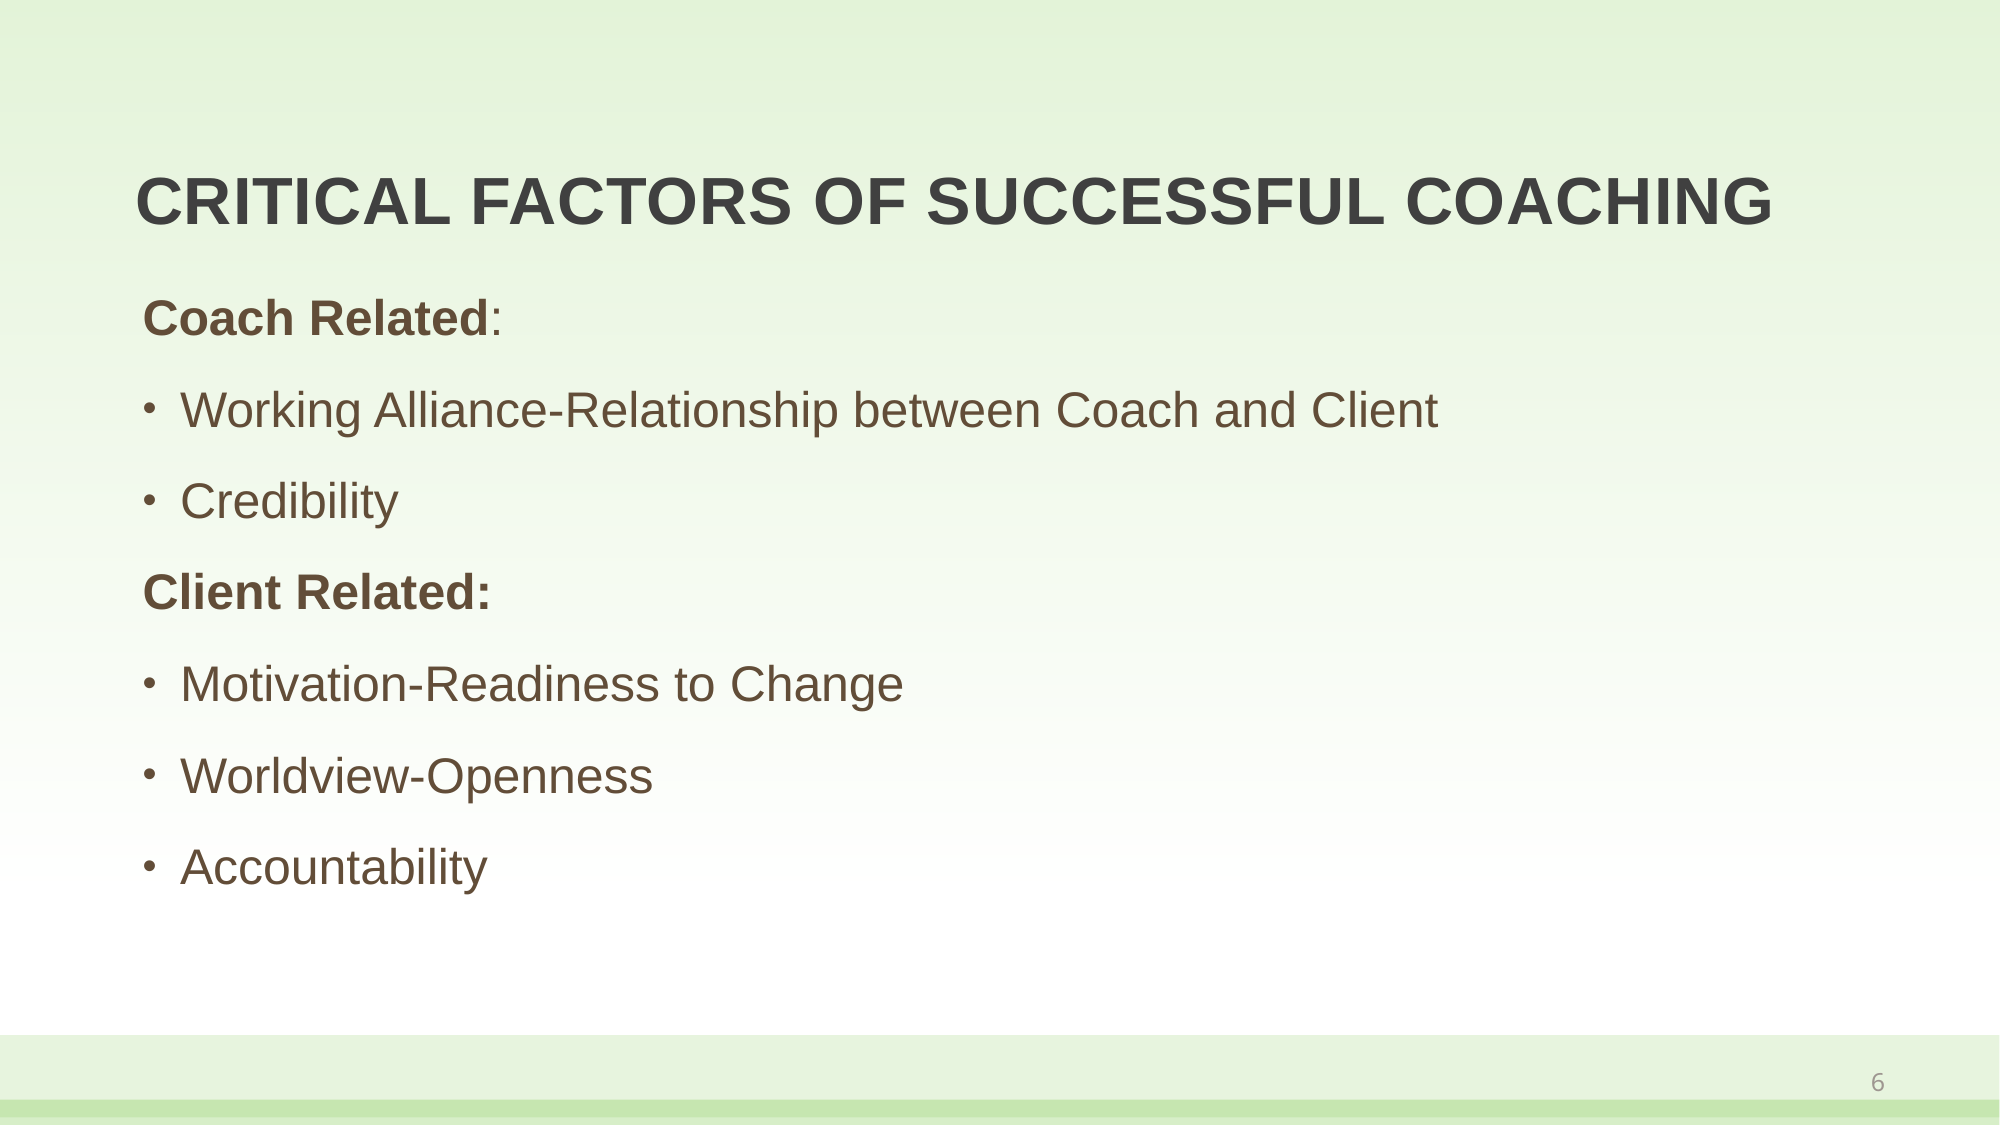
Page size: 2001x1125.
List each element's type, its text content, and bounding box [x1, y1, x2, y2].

list Coach Related: Working Alliance-Relationship between Coach and Client Credibility Client Related: Motivation-Readiness to Change Worldview-Openness Accountability [120, 285, 1860, 1020]
slide_number 6 [1433, 1053, 1900, 1114]
list Critical Factors of Successful coaching [120, 149, 1860, 255]
